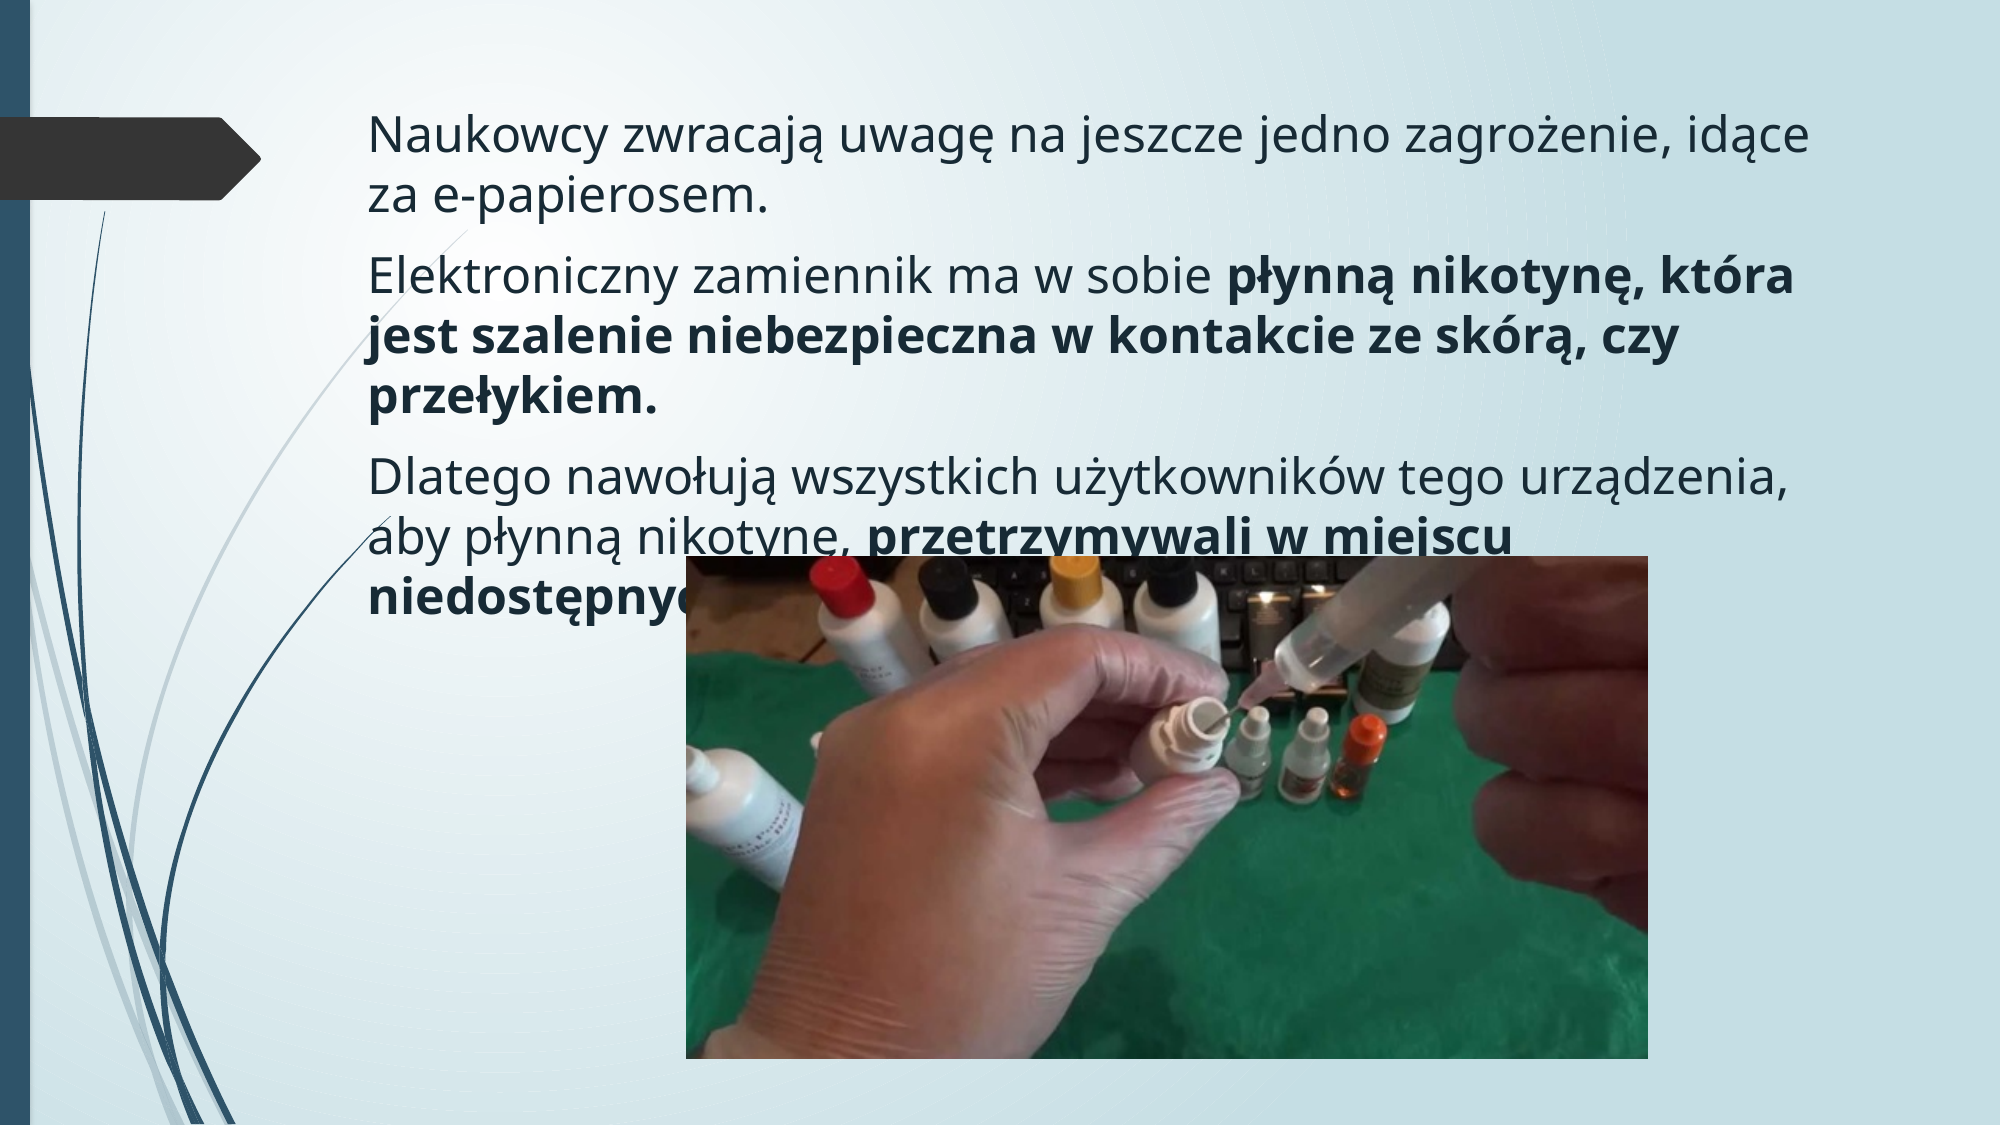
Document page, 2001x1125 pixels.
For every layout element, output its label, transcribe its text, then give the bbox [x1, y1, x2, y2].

list Naukowcy zwracają uwagę na jeszcze jedno zagrożenie, idące za e-papierosem. Elektroniczny zamiennik ma w sobie płynną nikotynę, która jest szalenie niebezpieczna w kontakcie ze skórą, czy przełykiem. Dlatego nawołują wszystkich użytkowników tego urządzenia, aby płynną nikotynę, przetrzymywali w miejscu niedostępnych dla dzieci. [352, 95, 1888, 970]
picture [686, 556, 1648, 1059]
